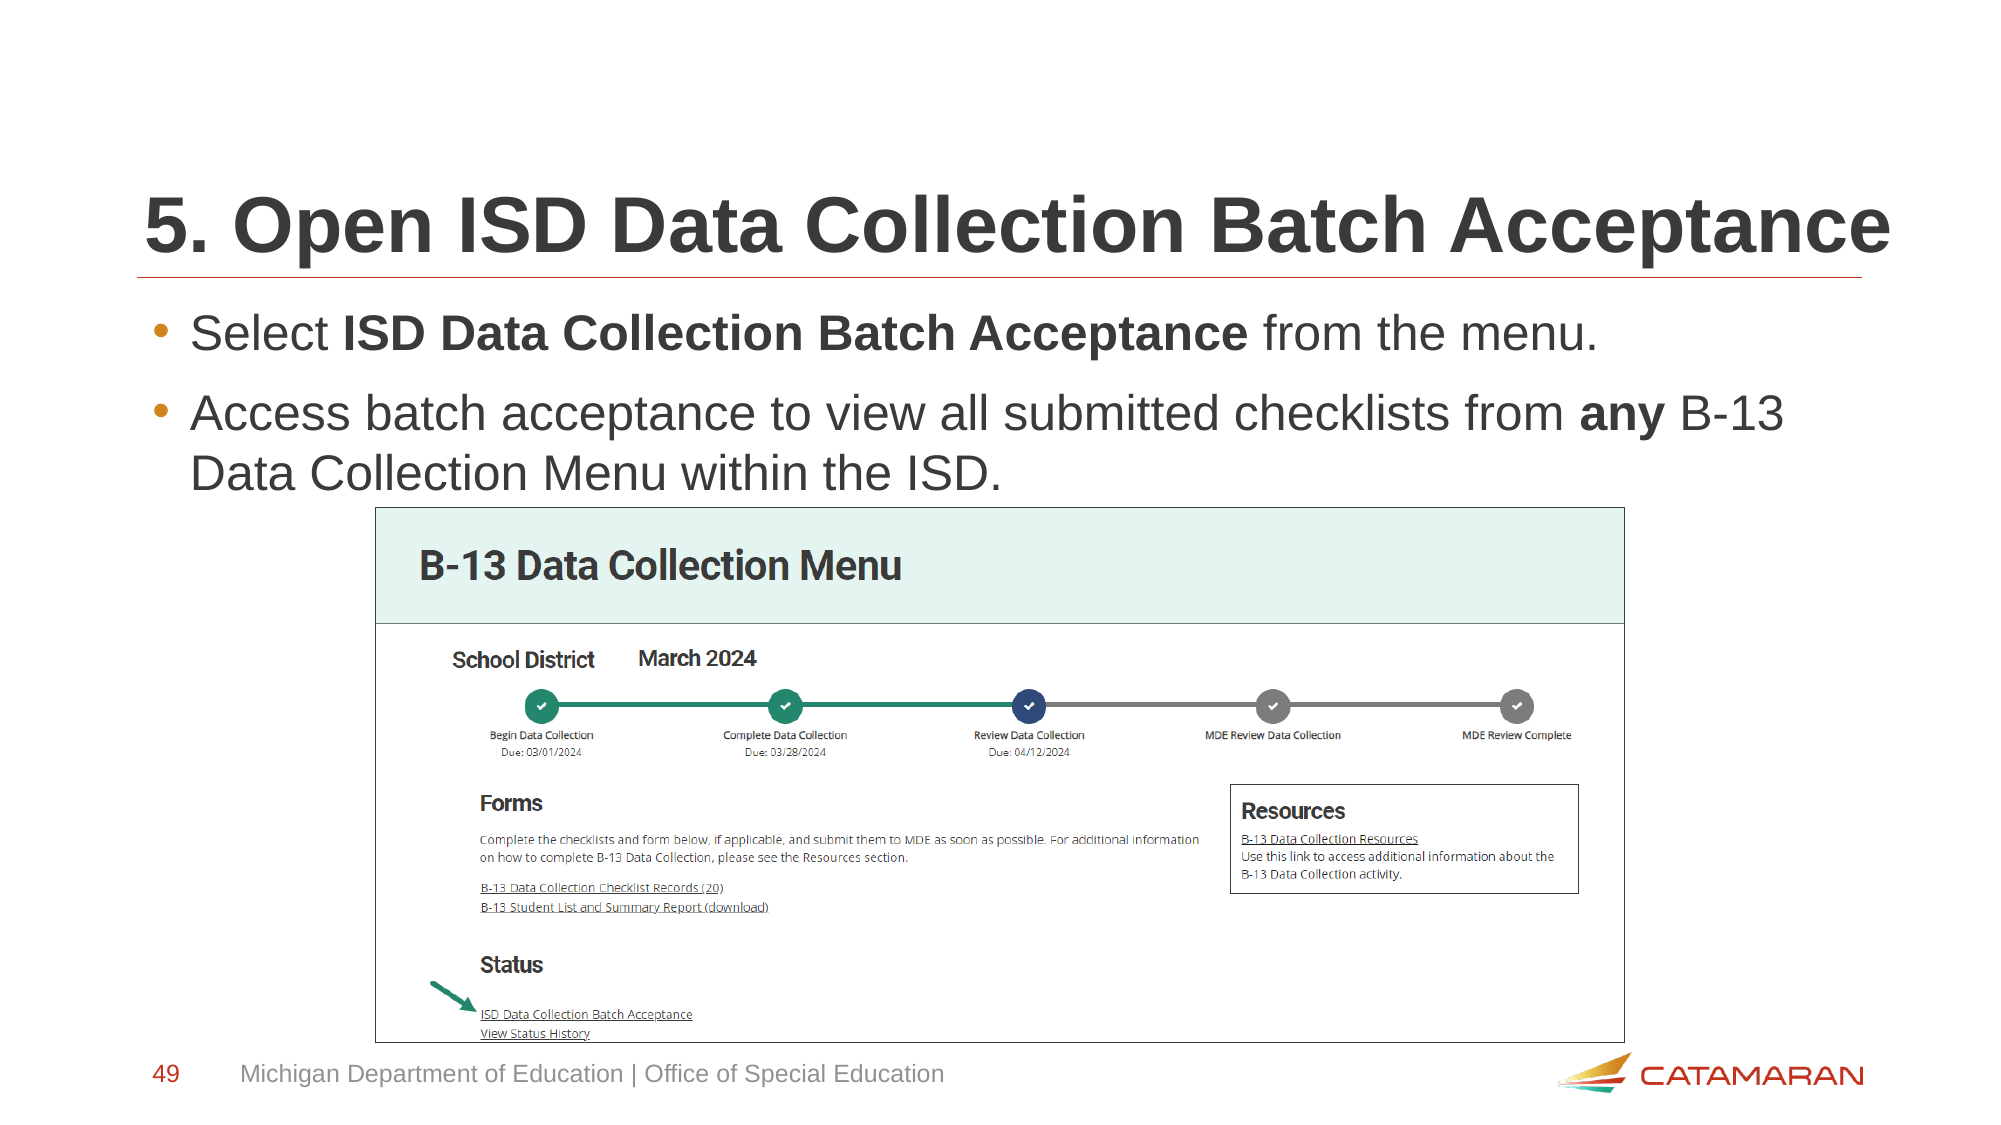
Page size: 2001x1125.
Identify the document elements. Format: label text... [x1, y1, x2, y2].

picture [375, 507, 1625, 1043]
slide_number 49 [137, 1042, 205, 1103]
title 5. Open ISD Data Collection Batch Acceptance [129, 59, 1937, 278]
footer Michigan Department of Education | Office of Special Education [225, 1042, 1484, 1103]
picture [1557, 1052, 1863, 1093]
list Select ISD Data Collection Batch Acceptance from the menu. Access batch acceptance to view all submitted checklists from any B-13 Data Collection Menu within the ISD. [137, 292, 1909, 473]
